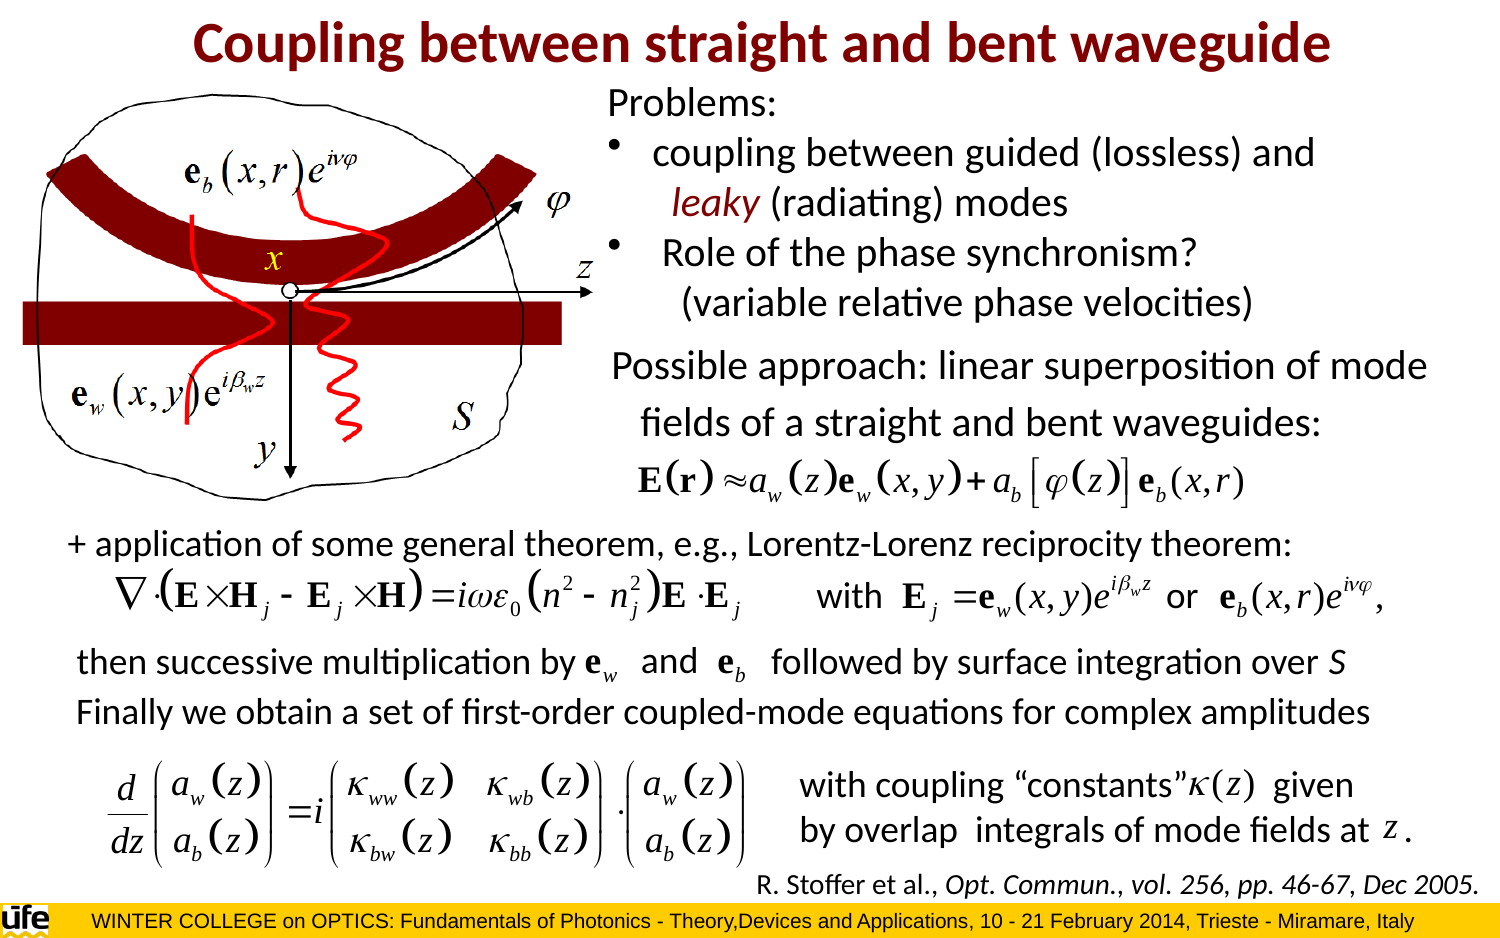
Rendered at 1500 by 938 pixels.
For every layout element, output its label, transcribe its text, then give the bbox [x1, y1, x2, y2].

text_box + application of some general theorem, e.g., Lorentz-Lorenz reciprocity theorem: [53, 511, 1317, 572]
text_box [112, 565, 747, 628]
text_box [1184, 764, 1261, 809]
picture [2, 904, 49, 938]
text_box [813, 568, 1389, 628]
text_box with coupling “constants” given by overlap integrals of mode fields at . [784, 752, 1438, 857]
text_box Coupling between straight and bent waveguide [178, 0, 1347, 82]
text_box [103, 754, 753, 875]
text_box Finally we obtain a set of first-order coupled-mode equations for complex amplitudes [61, 679, 1388, 740]
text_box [634, 452, 1248, 514]
text_box Possible approach: linear superposition of mode fields of a straight and bent waveguides: [613, 322, 1465, 453]
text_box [1377, 817, 1404, 844]
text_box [52, 629, 1379, 691]
text_box R. Stoffer et al., Opt. Commun., vol. 256, pp. 46-67, Dec 2005. [741, 857, 1496, 908]
picture [13, 78, 609, 517]
text_box Problems: coupling between guided (lossless) and leaky (radiating) modes Role of the phase synchronism? (variable relative phase velocities) [592, 67, 1341, 322]
